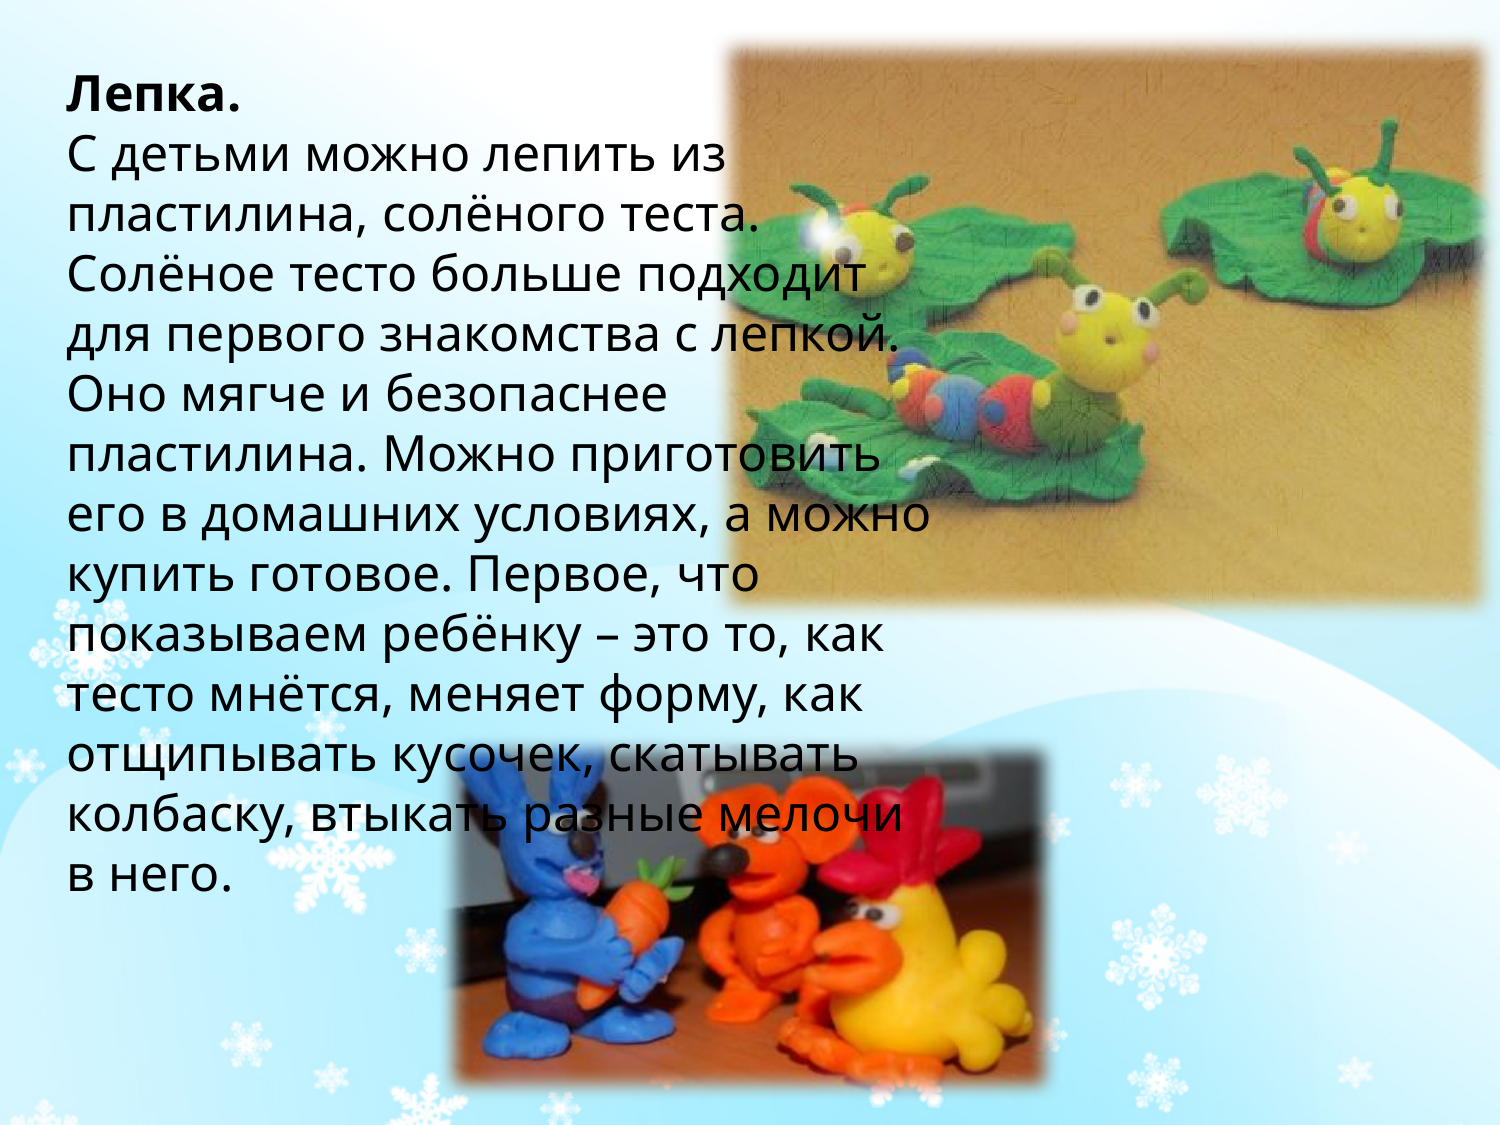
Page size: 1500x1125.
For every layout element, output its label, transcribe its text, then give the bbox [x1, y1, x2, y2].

text_box Лепка. С детьми можно лепить из пластилина, солёного теста. Солёное тесто больше подходит для первого знакомства с лепкой. Оно мягче и безопаснее пластилина. Можно приготовить его в домашних условиях, а можно купить готовое. Первое, что показываем ребёнку – это то, как тесто мнётся, меняет форму, как отщипывать кусочек, скатывать колбаску, втыкать разные мелочи в него. [52, 54, 951, 970]
picture [0, 0, 1500, 1125]
